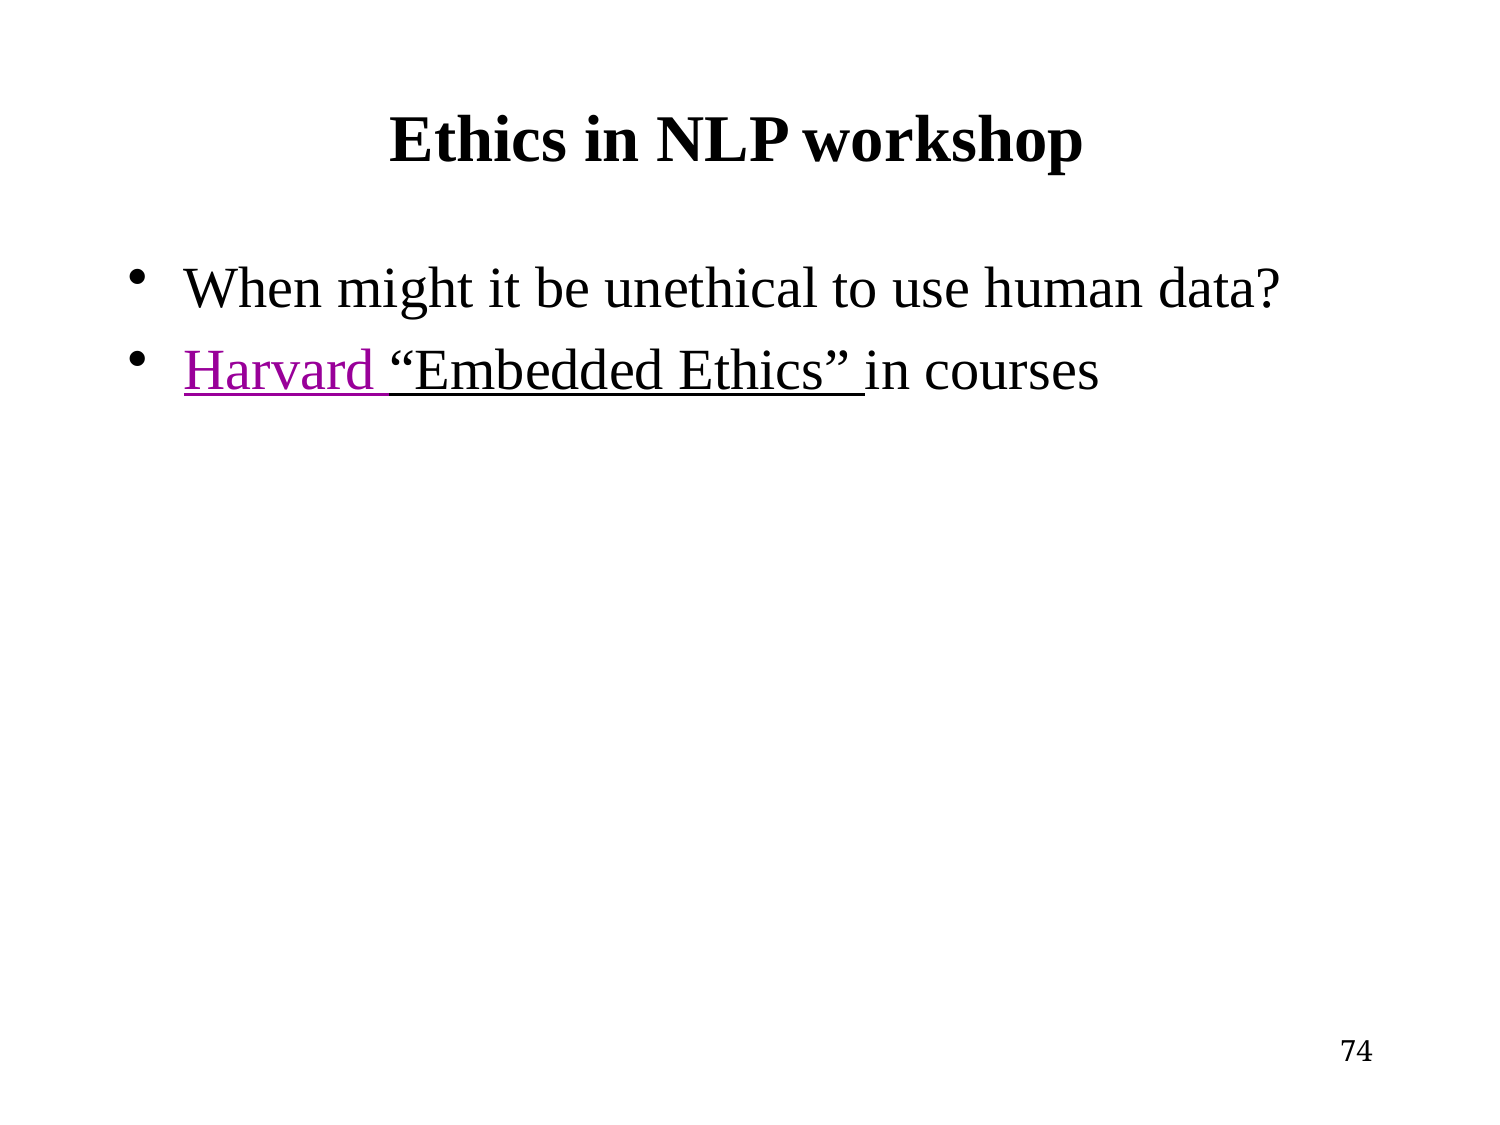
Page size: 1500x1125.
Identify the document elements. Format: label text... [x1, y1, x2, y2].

title Ethics in NLP workshop [99, 58, 1375, 211]
slide_number 74 [1074, 1024, 1388, 1101]
list When might it be unethical to use human data? Harvard “Embedded Ethics” in courses [112, 241, 1388, 1000]
